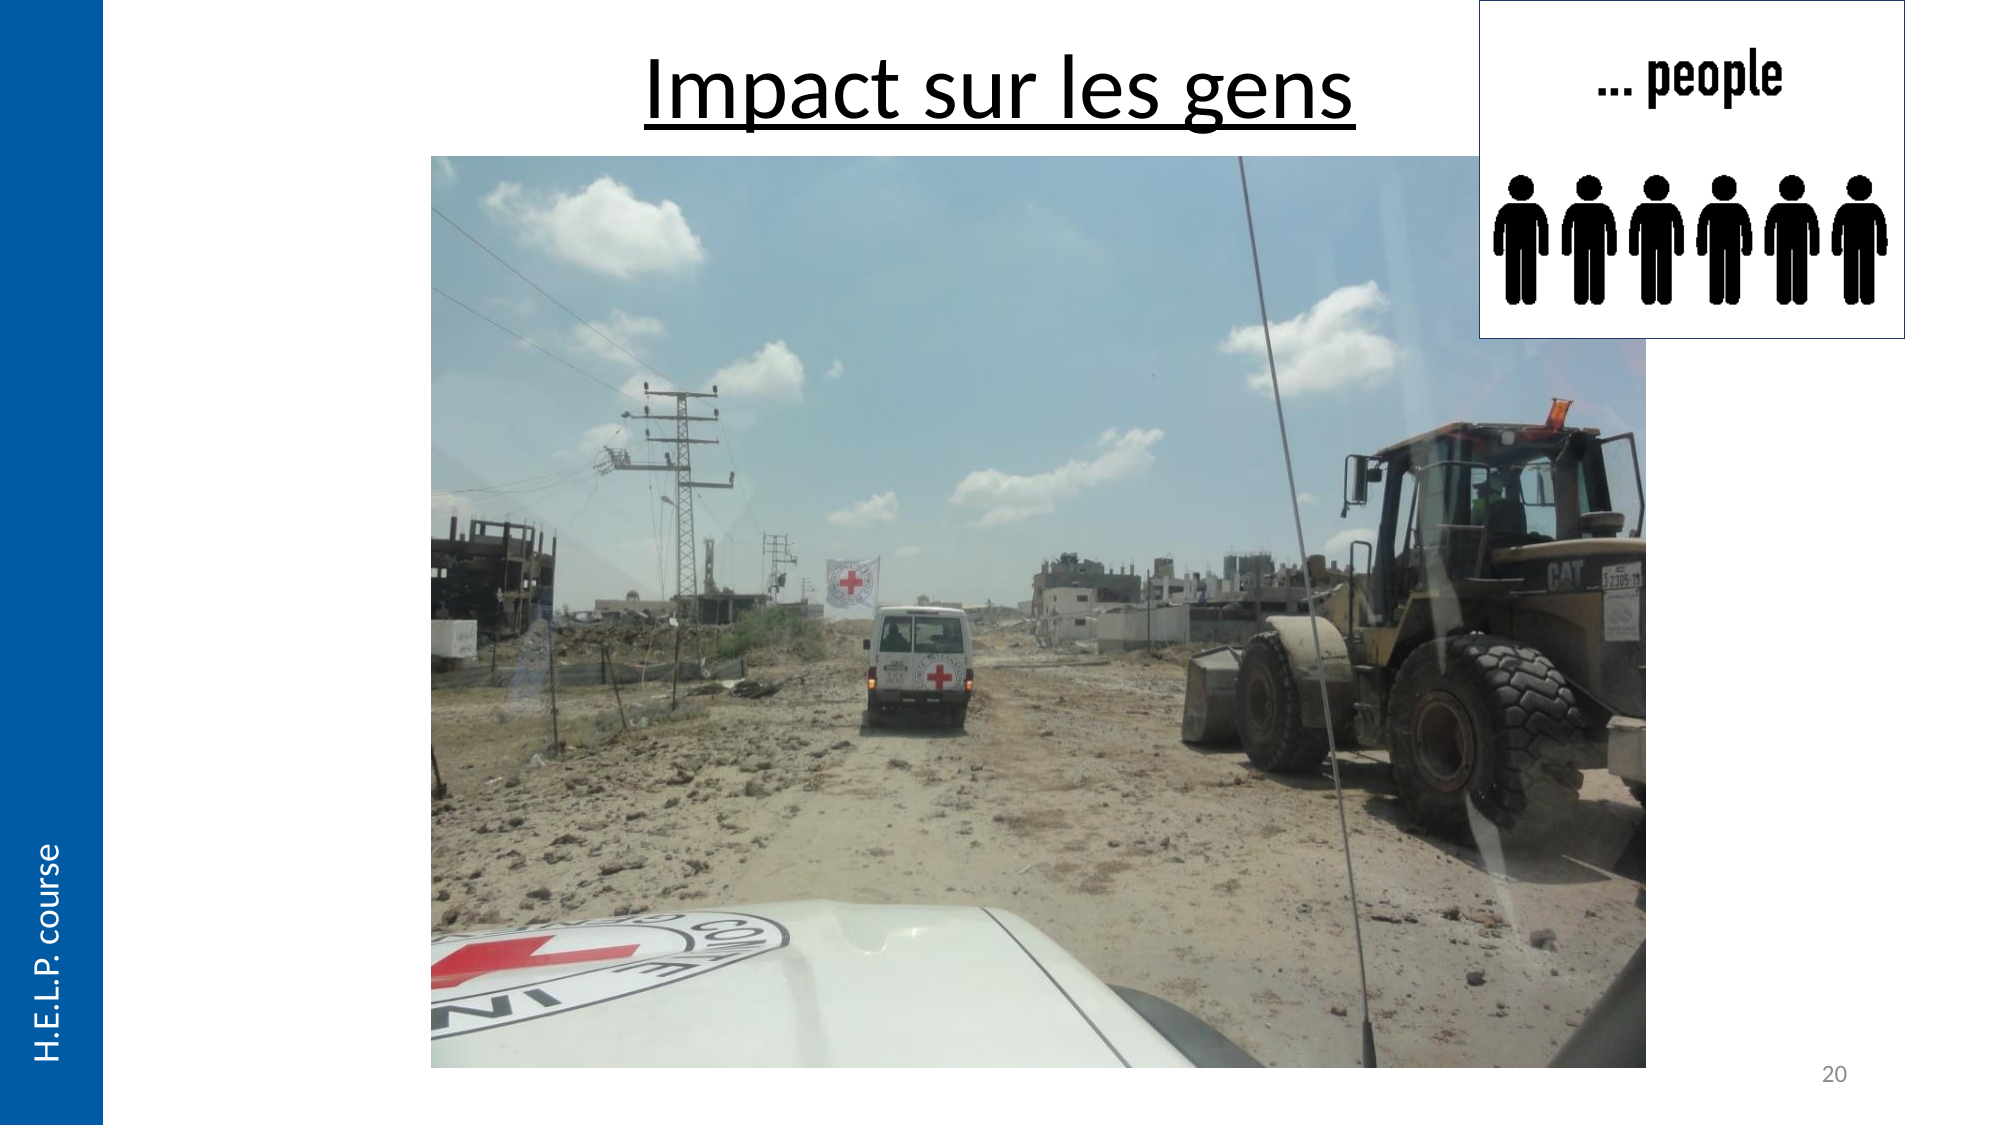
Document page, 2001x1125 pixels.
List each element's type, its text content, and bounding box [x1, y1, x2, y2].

slide_number 20 [1412, 1042, 1863, 1103]
text_box Impact sur les gens [137, 20, 1479, 157]
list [431, 156, 1646, 1068]
picture [1479, 0, 1905, 339]
